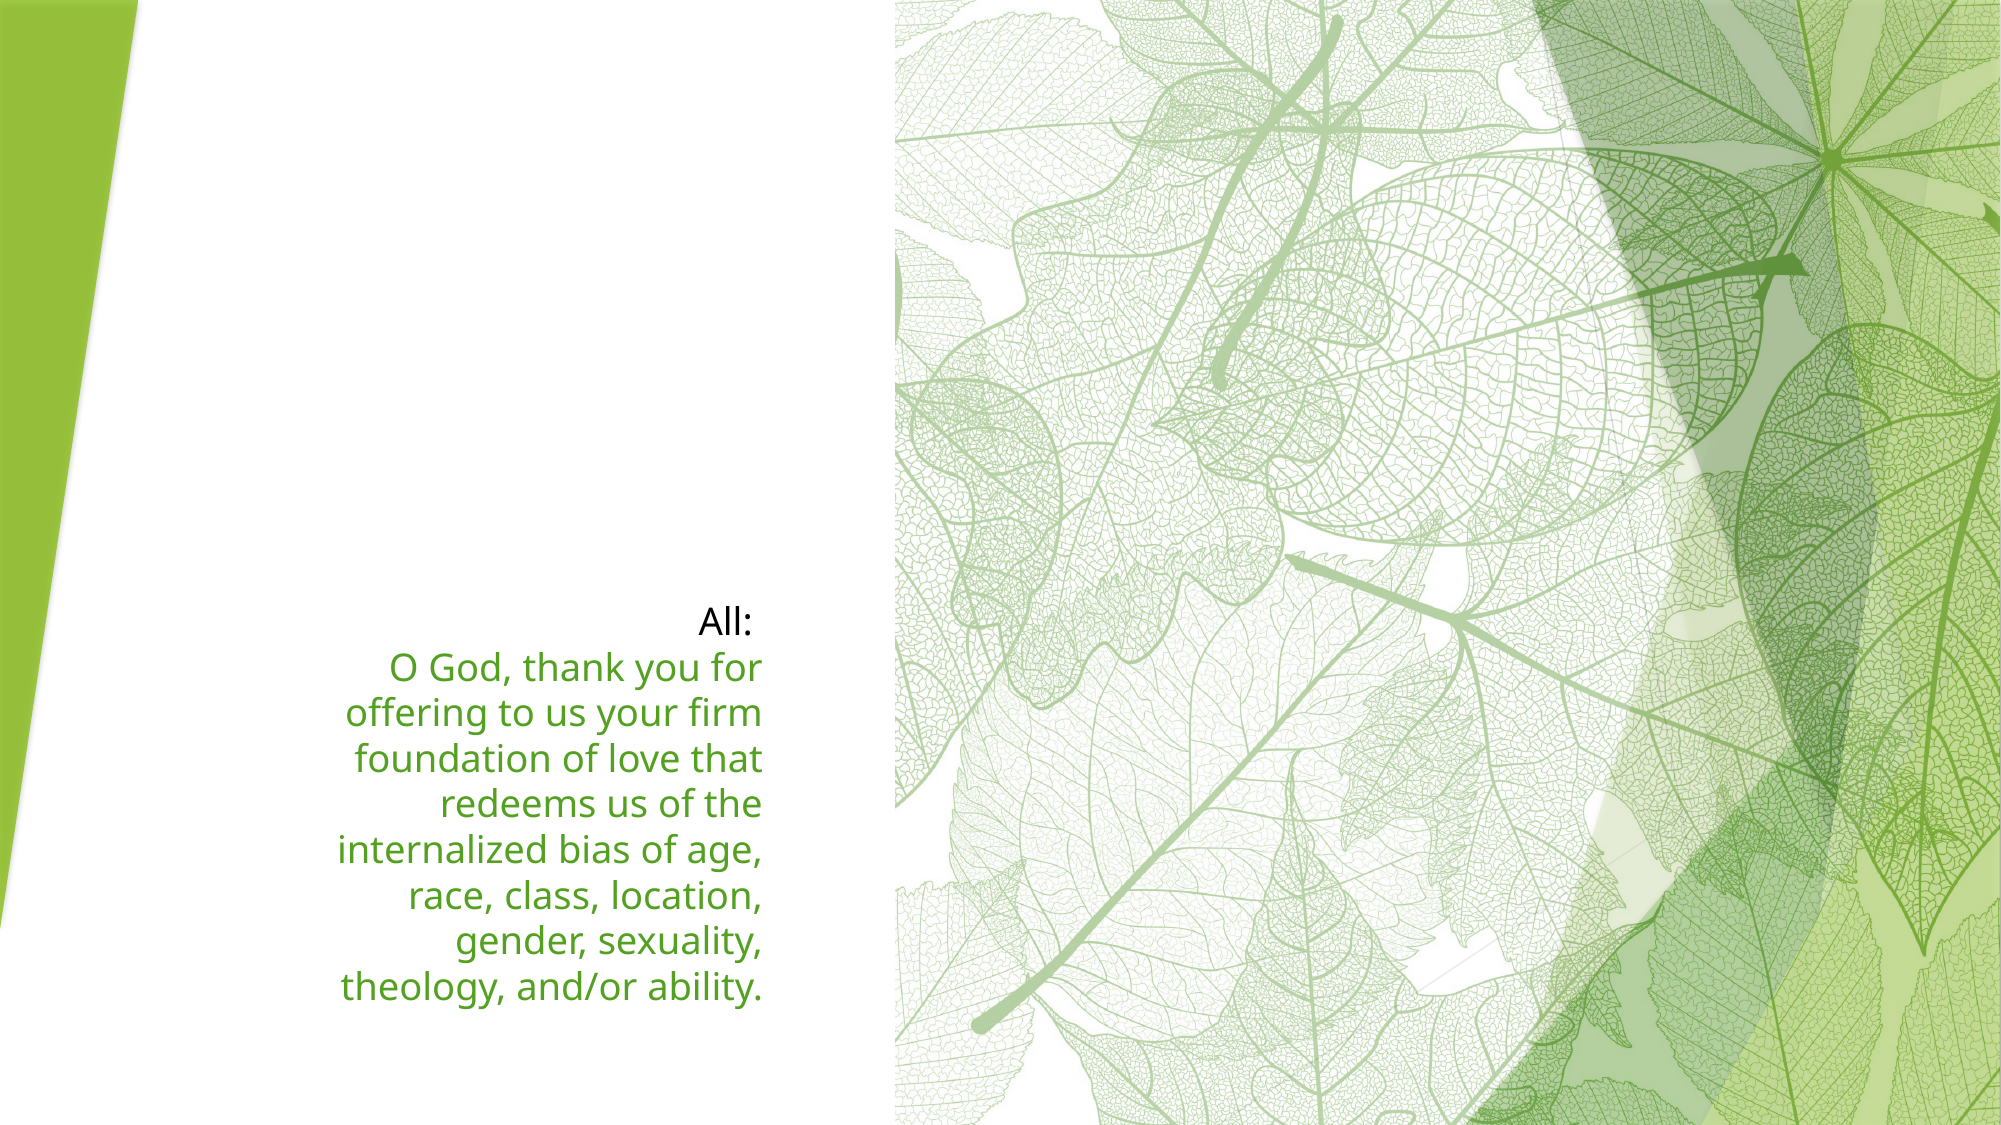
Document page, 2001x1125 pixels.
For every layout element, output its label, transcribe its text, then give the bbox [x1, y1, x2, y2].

title All: O God, thank you for offering to us your firm foundation of love that redeems us of the internalized bias of age, race, class, location, gender, sexuality, theology, and/or ability. [290, 278, 778, 1061]
picture [894, 0, 2000, 1125]
